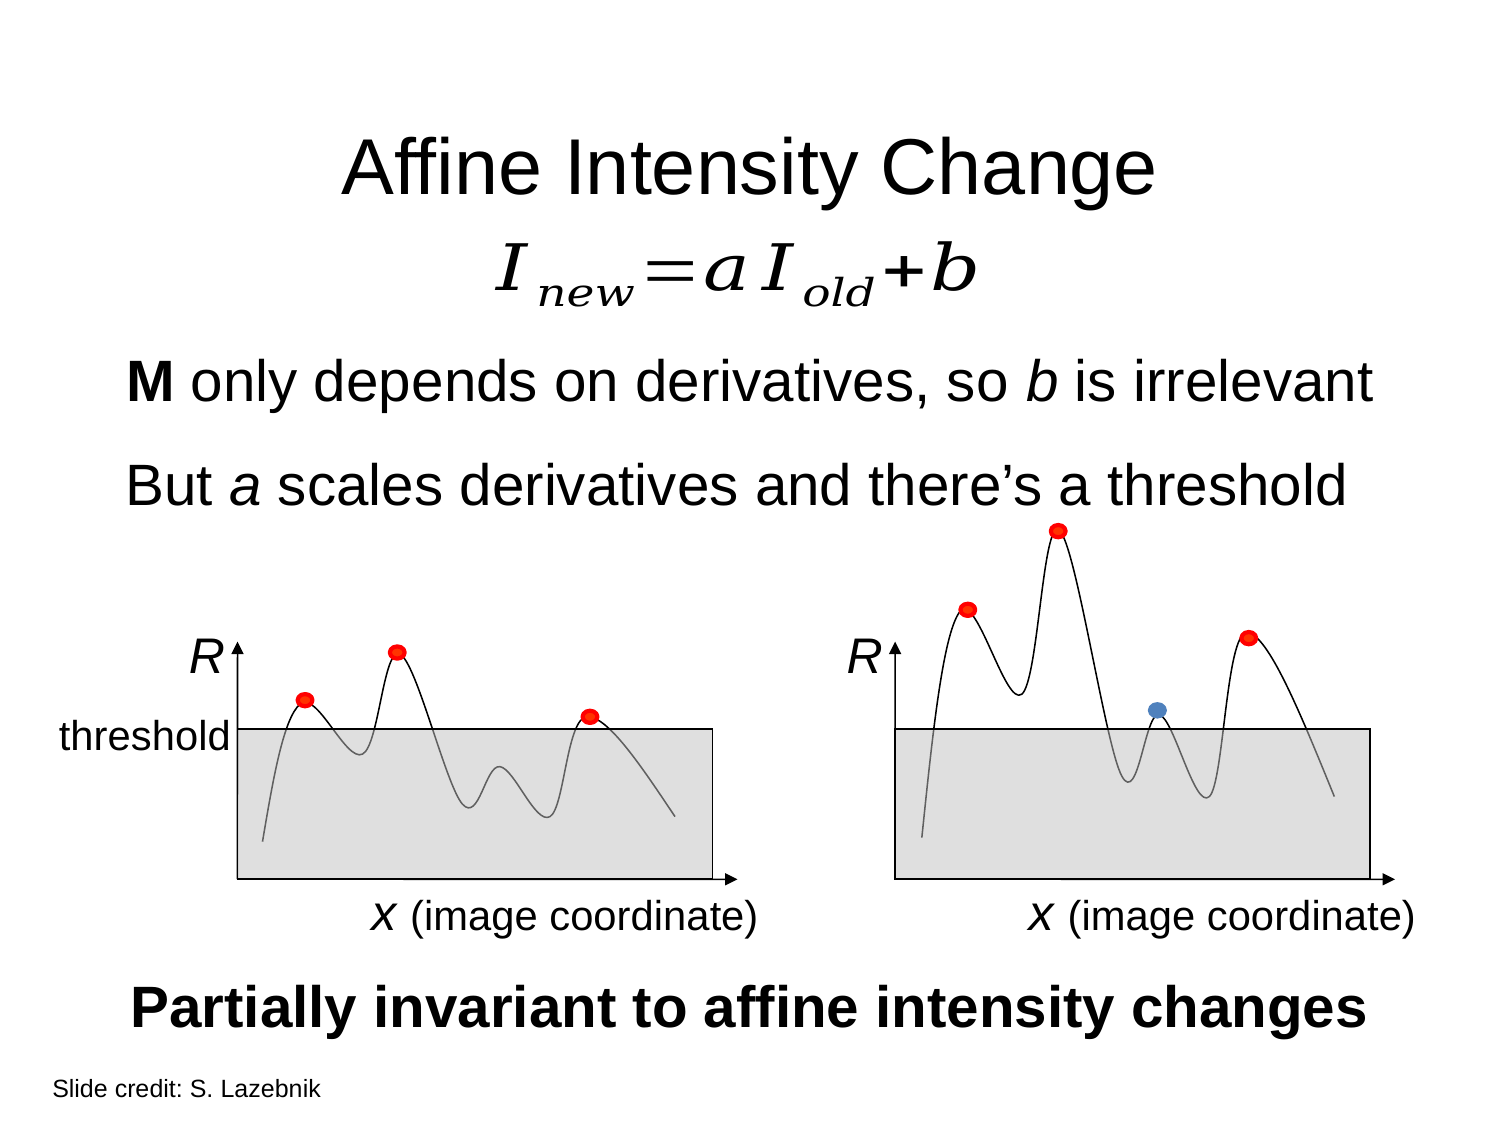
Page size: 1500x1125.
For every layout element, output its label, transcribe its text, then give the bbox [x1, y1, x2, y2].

text_box M only depends on derivatives, so b is irrelevant [76, 335, 1424, 421]
text_box Partially invariant to affine intensity changes [76, 961, 1424, 1047]
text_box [43, 440, 1433, 950]
title Affine Intensity Change [103, 59, 1397, 278]
text_box Slide credit: S. Lazebnik [37, 1065, 538, 1110]
